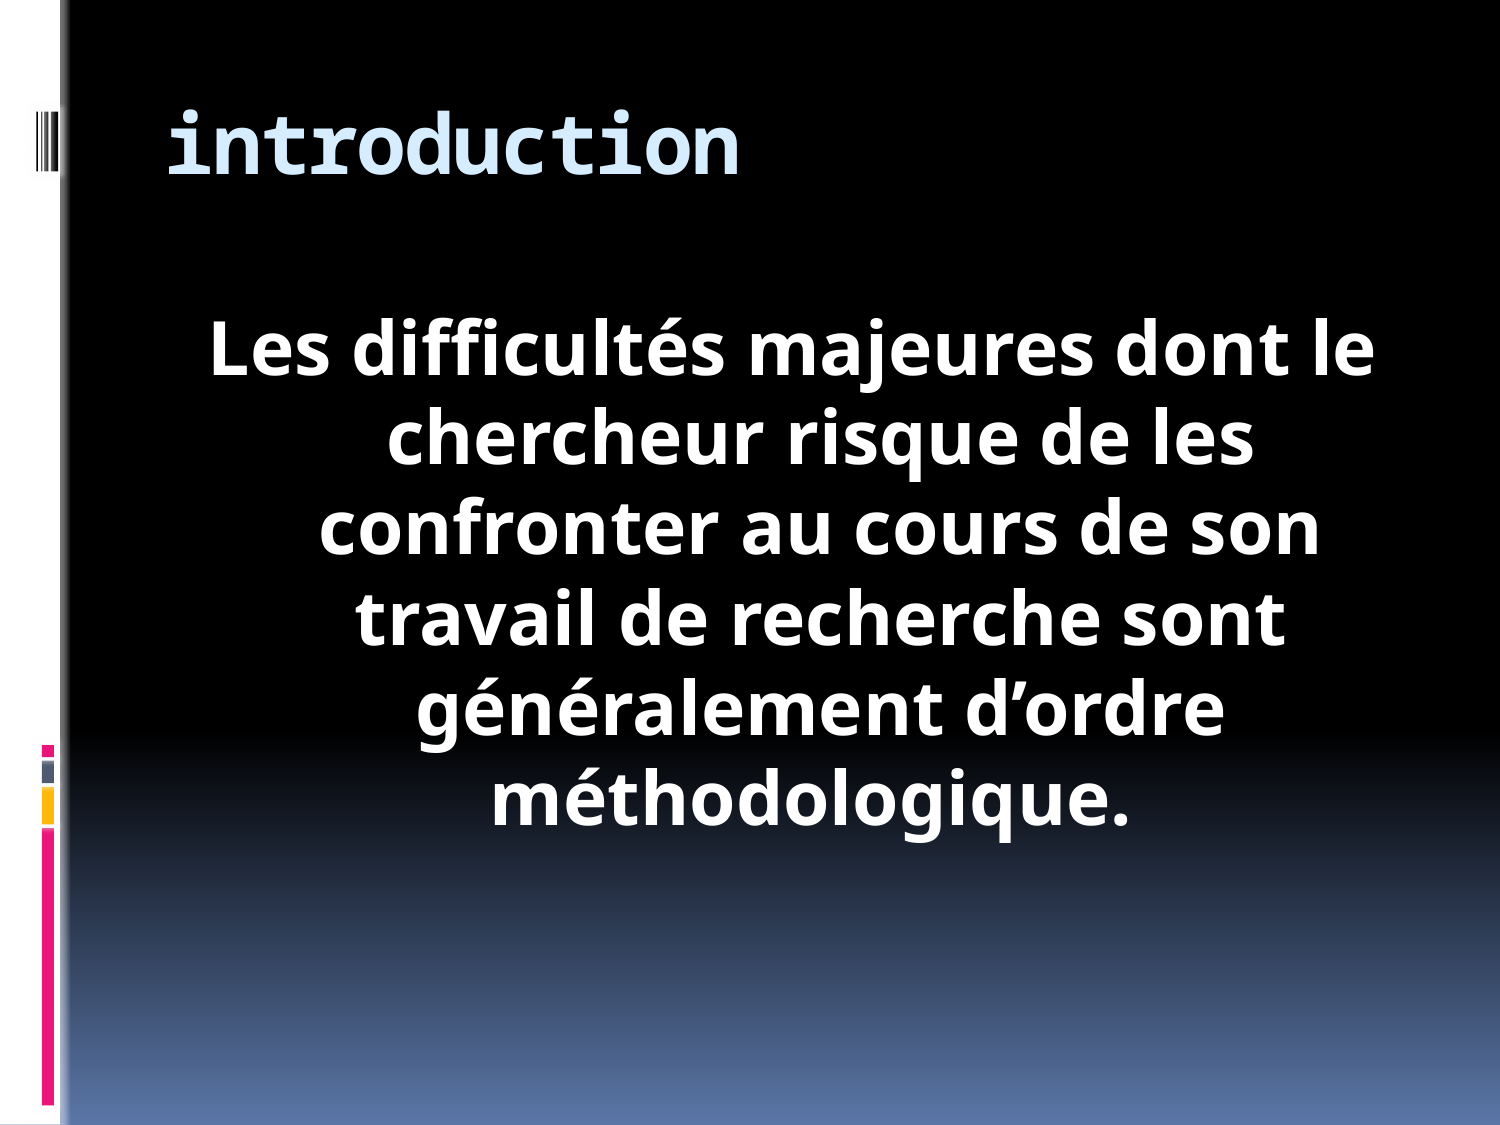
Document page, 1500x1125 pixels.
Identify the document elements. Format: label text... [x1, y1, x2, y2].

list Les difficultés majeures dont le chercheur risque de les confronter au cours de son travail de recherche sont généralement d’ordre méthodologique. [150, 292, 1425, 1043]
title introduction [150, 83, 1425, 234]
